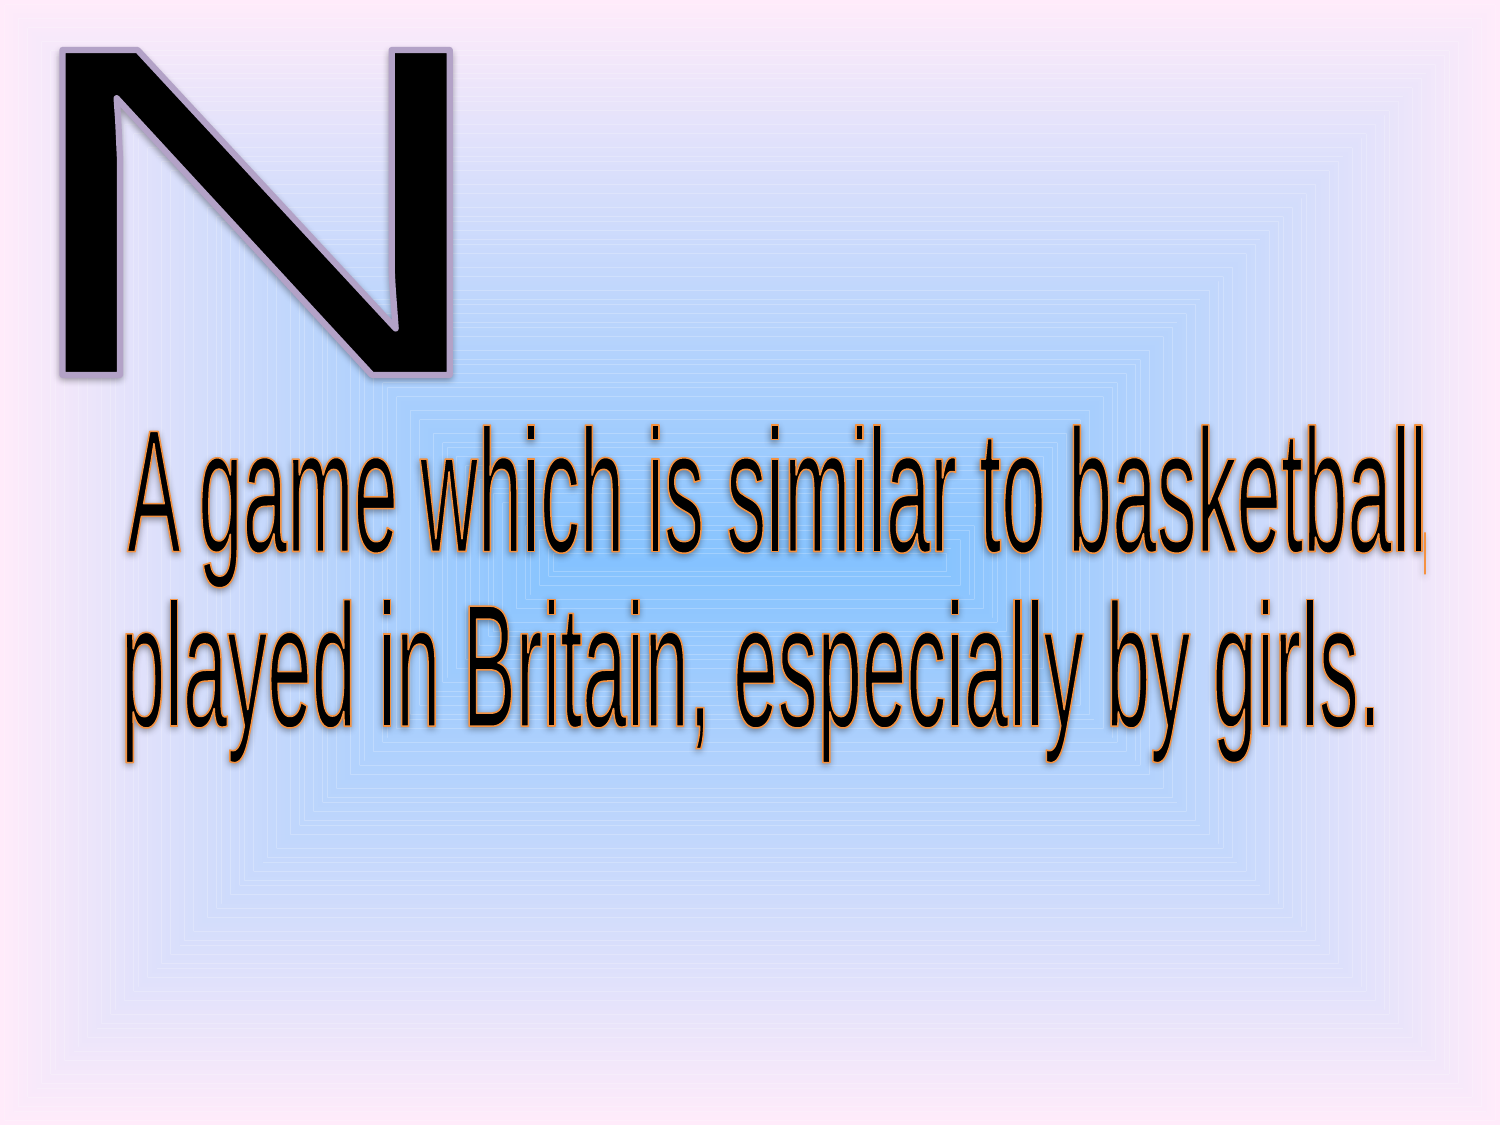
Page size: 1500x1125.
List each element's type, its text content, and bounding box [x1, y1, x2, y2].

text_box A game which is similar to basketball, played in Britain, especially by girls. [1043, 633, 1085, 764]
text_box A game which is similar to basketball, played in Britain, especially by girls. [934, 456, 957, 553]
text_box A game which is similar to basketball, played in Britain, especially by girls. [269, 631, 309, 729]
text_box A game which is similar to basketball, played in Britain, especially by girls. [727, 456, 765, 554]
text_box A game which is similar to basketball, played in Britain, especially by girls. [560, 612, 583, 729]
text_box A game which is similar to basketball, played in Britain, especially by girls. [1110, 598, 1148, 729]
text_box A game which is similar to basketball, played in Britain, especially by girls. [126, 430, 182, 553]
text_box A game which is similar to basketball, played in Britain, especially by girls. [1215, 631, 1253, 764]
text_box A game which is similar to basketball, played in Britain, especially by girls. [1003, 456, 1044, 554]
text_box A game which is similar to basketball, played in Britain, especially by girls. [200, 456, 239, 589]
text_box A game which is similar to basketball, played in Britain, especially by girls. [400, 631, 436, 728]
text_box A game which is similar to basketball, played in Britain, especially by girls. [665, 456, 702, 554]
text_box A game which is similar to basketball, played in Britain, especially by girls. [314, 598, 352, 729]
text_box A game which is similar to basketball, played in Britain, especially by girls. [1320, 631, 1357, 729]
text_box A game which is similar to basketball, played in Britain, especially by girls. [482, 424, 518, 553]
text_box A game which is similar to basketball, played in Britain, especially by girls. [979, 437, 1002, 554]
text_box A game which is similar to basketball, played in Britain, especially by girls. [1350, 456, 1393, 554]
text_box A game which is similar to basketball, played in Britain, especially by girls. [1072, 424, 1110, 554]
text_box A game which is similar to basketball, played in Britain, especially by girls. [584, 424, 620, 553]
text_box A game which is similar to basketball, played in Britain, especially by girls. [864, 631, 904, 729]
text_box A game which is similar to basketball, played in Britain, especially by girls. [908, 631, 945, 729]
text_box A game which is similar to basketball, played in Britain, especially by girls. [291, 456, 350, 553]
text_box A game which is similar to basketball, played in Britain, especially by girls. [1149, 633, 1191, 764]
text_box A game which is similar to basketball, played in Britain, especially by girls. [966, 631, 1010, 729]
text_box A game which is similar to basketball, played in Britain, especially by girls. [735, 631, 775, 729]
text_box A game which is similar to basketball, played in Britain, especially by girls. [1201, 424, 1238, 553]
text_box A game which is similar to basketball, played in Britain, especially by girls. [584, 631, 628, 729]
text_box A game which is similar to basketball, played in Britain, especially by girls. [1279, 631, 1301, 728]
text_box A game which is similar to basketball, played in Britain, especially by girls. [1158, 456, 1195, 554]
text_box A game which is similar to basketball, played in Britain, especially by girls. [779, 631, 816, 729]
text_box A game which is similar to basketball, played in Britain, especially by girls. [1114, 456, 1158, 554]
text_box A game which is similar to basketball, played in Britain, especially by girls. [1281, 437, 1304, 554]
text_box A game which is similar to basketball, played in Britain, especially by girls. [1239, 456, 1279, 554]
text_box A game which is similar to basketball, played in Britain, especially by girls. [788, 456, 846, 553]
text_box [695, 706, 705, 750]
text_box A game which is similar to basketball, played in Britain, especially by girls. [125, 631, 163, 764]
text_box A game which is similar to basketball, played in Britain, especially by girls. [468, 605, 513, 728]
text_box A game which is similar to basketball, played in Britain, especially by girls. [226, 633, 268, 764]
text_box A game which is similar to basketball, played in Britain, especially by girls. [649, 631, 685, 728]
text_box A game which is similar to basketball, played in Britain, especially by girls. [888, 456, 932, 554]
text_box A game which is similar to basketball, played in Britain, especially by girls. [1307, 424, 1345, 554]
text_box A game which is similar to basketball, played in Britain, especially by girls. [185, 631, 229, 729]
text_box A game which is similar to basketball, played in Britain, especially by girls. [821, 631, 860, 764]
text_box A game which is similar to basketball, played in Britain, especially by girls. [542, 456, 579, 554]
text_box A game which is similar to basketball, played in Britain, especially by girls. [419, 458, 479, 553]
text_box A game which is similar to basketball, played in Britain, especially by girls. [520, 631, 542, 728]
text_box A game which is similar to basketball, played in Britain, especially by girls. [356, 456, 396, 554]
text_box A game which is similar to basketball, played in Britain, especially by girls. [245, 456, 288, 554]
